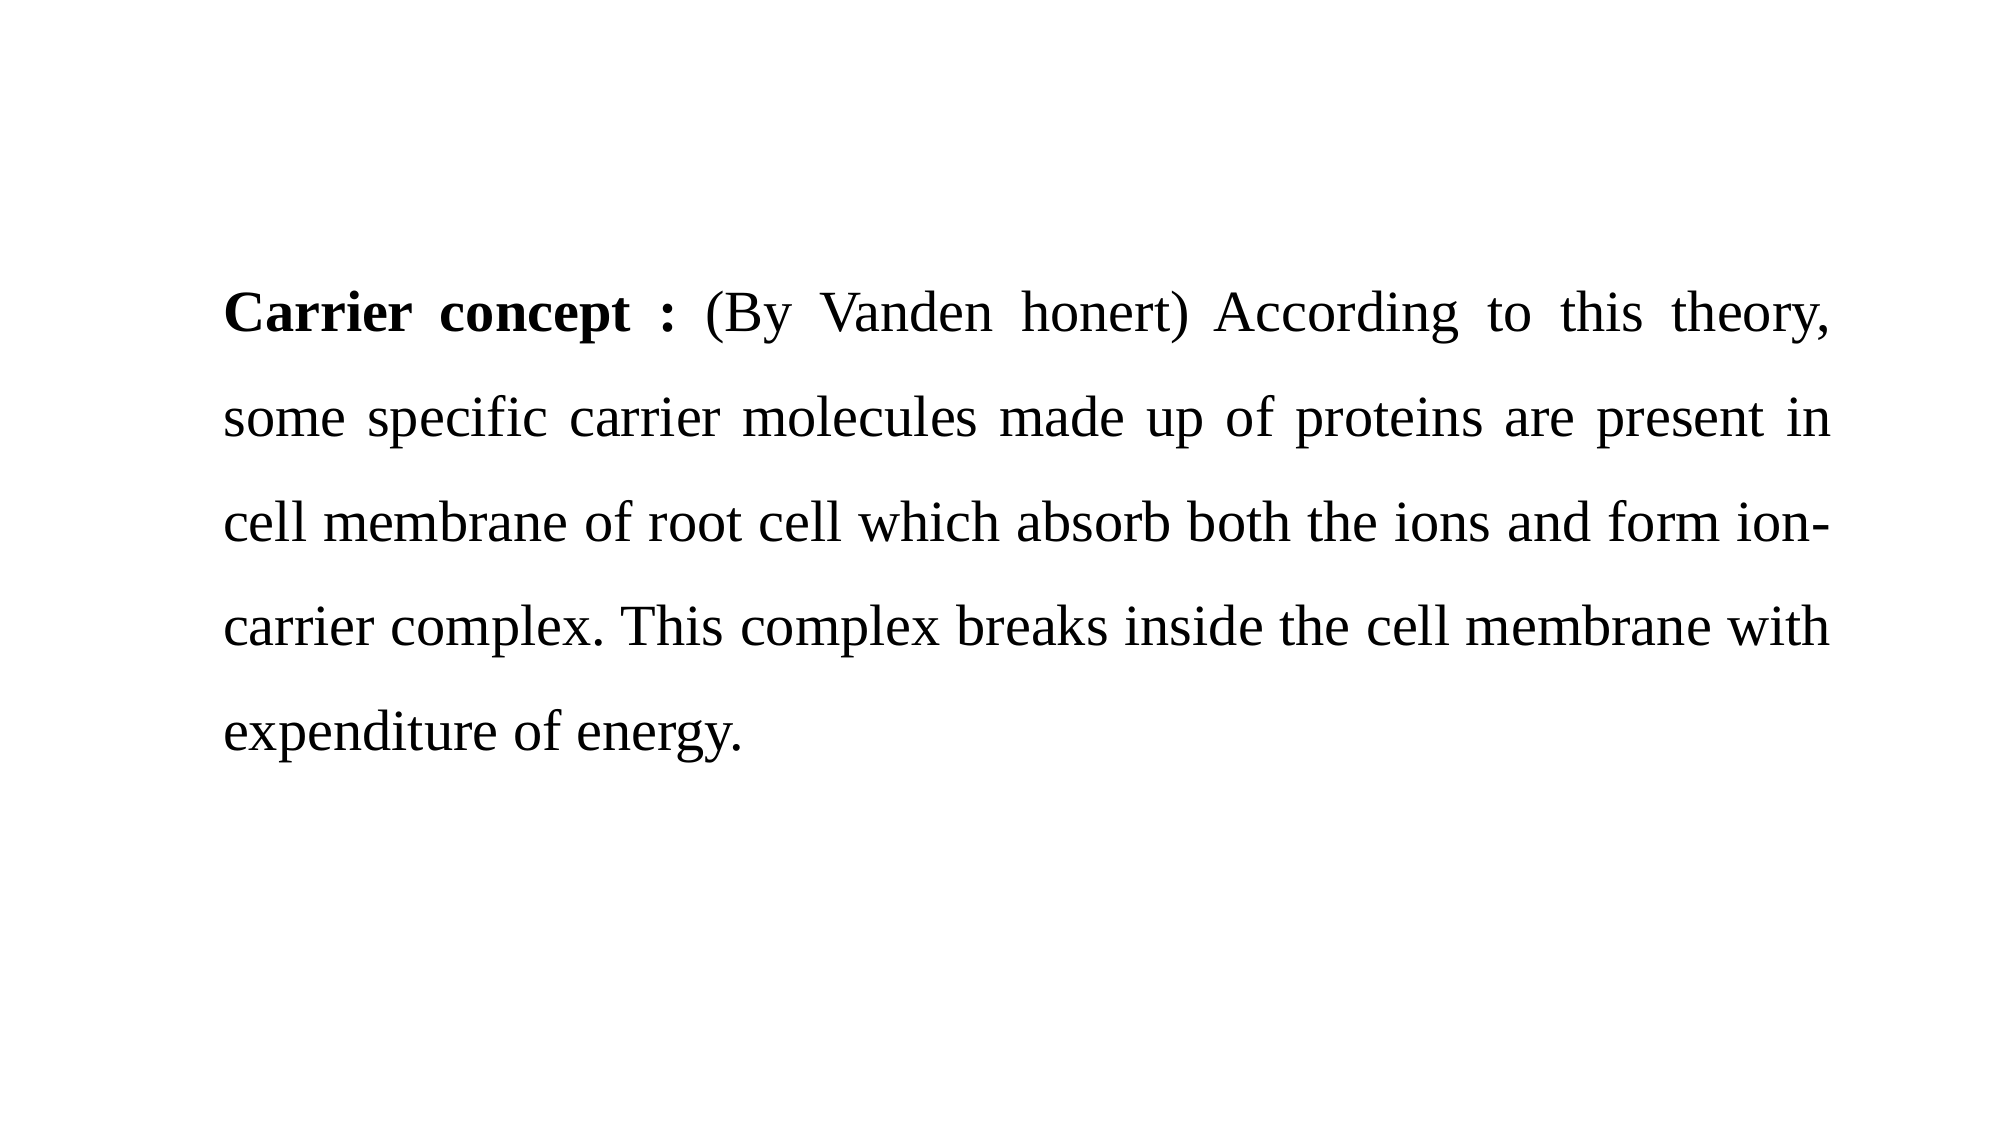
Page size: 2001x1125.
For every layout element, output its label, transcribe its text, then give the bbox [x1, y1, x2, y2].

text_box Carrier concept : (By Vanden honert) According to this theory, some specific carrier molecules made up of proteins are present in cell membrane of root cell which absorb both the ions and form ion-carrier complex. This complex breaks inside the cell membrane with expenditure of energy. [208, 230, 1847, 770]
